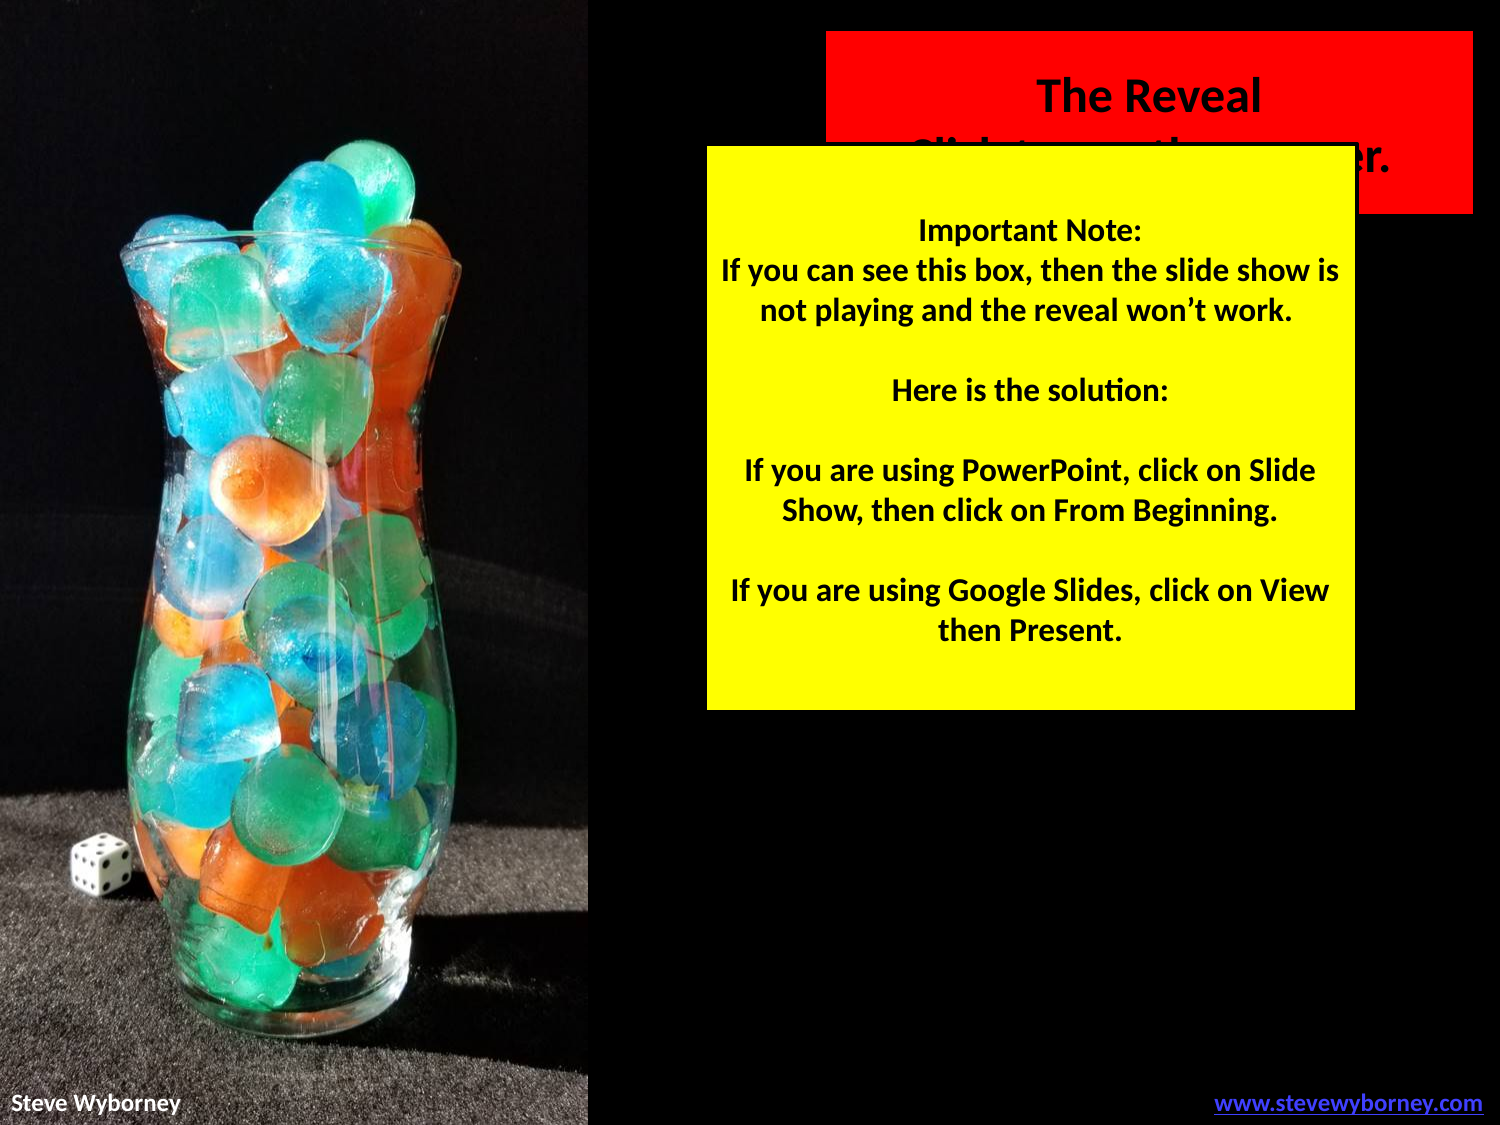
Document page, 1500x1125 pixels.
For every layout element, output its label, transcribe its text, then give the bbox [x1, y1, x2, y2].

text_box 62 ice cubes [823, 23, 1479, 215]
text_box The Reveal Click to see the answer. [821, 27, 1478, 218]
picture [0, 0, 589, 1125]
text_box www.stevewyborney.com [1199, 1079, 1499, 1125]
text_box Important Note: If you can see this box, then the slide show is not playing and the reveal won’t work. Here is the solution: If you are using PowerPoint, click on Slide Show, then click on From Beginning. If you are using Google Slides, click on View then Present. [703, 142, 1359, 715]
